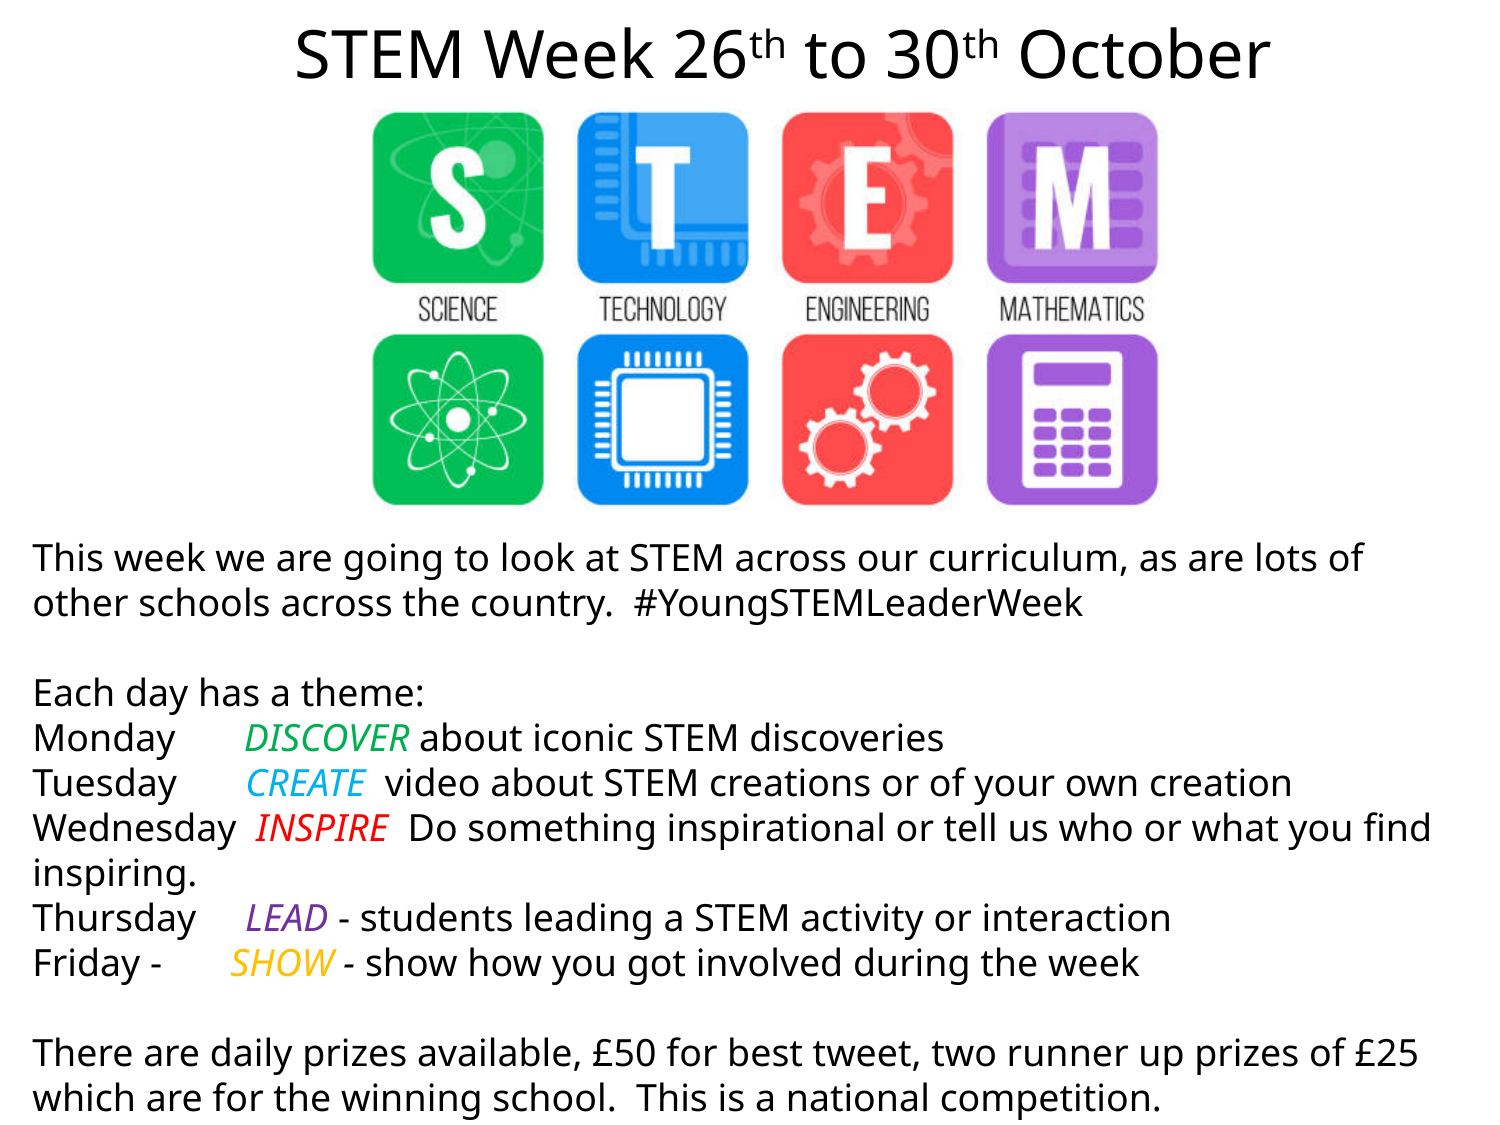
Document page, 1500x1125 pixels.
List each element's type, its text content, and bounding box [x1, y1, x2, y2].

picture [339, 53, 1193, 565]
text_box STEM Week 26th to 30th October [280, 4, 1305, 100]
text_box This week we are going to look at STEM across our curriculum, as are lots of other schools across the country. #YoungSTEMLeaderWeek Each day has a theme: Monday DISCOVER about iconic STEM discoveries Tuesday CREATE video about STEM creations or of your own creation Wednesday INSPIRE Do something inspirational or tell us who or what you find inspiring. Thursday LEAD - students leading a STEM activity or interaction Friday - SHOW - show how you got involved during the week There are daily prizes available, £50 for best tweet, two runner up prizes of £25 which are for the winning school. This is a national competition. [17, 527, 1465, 1125]
